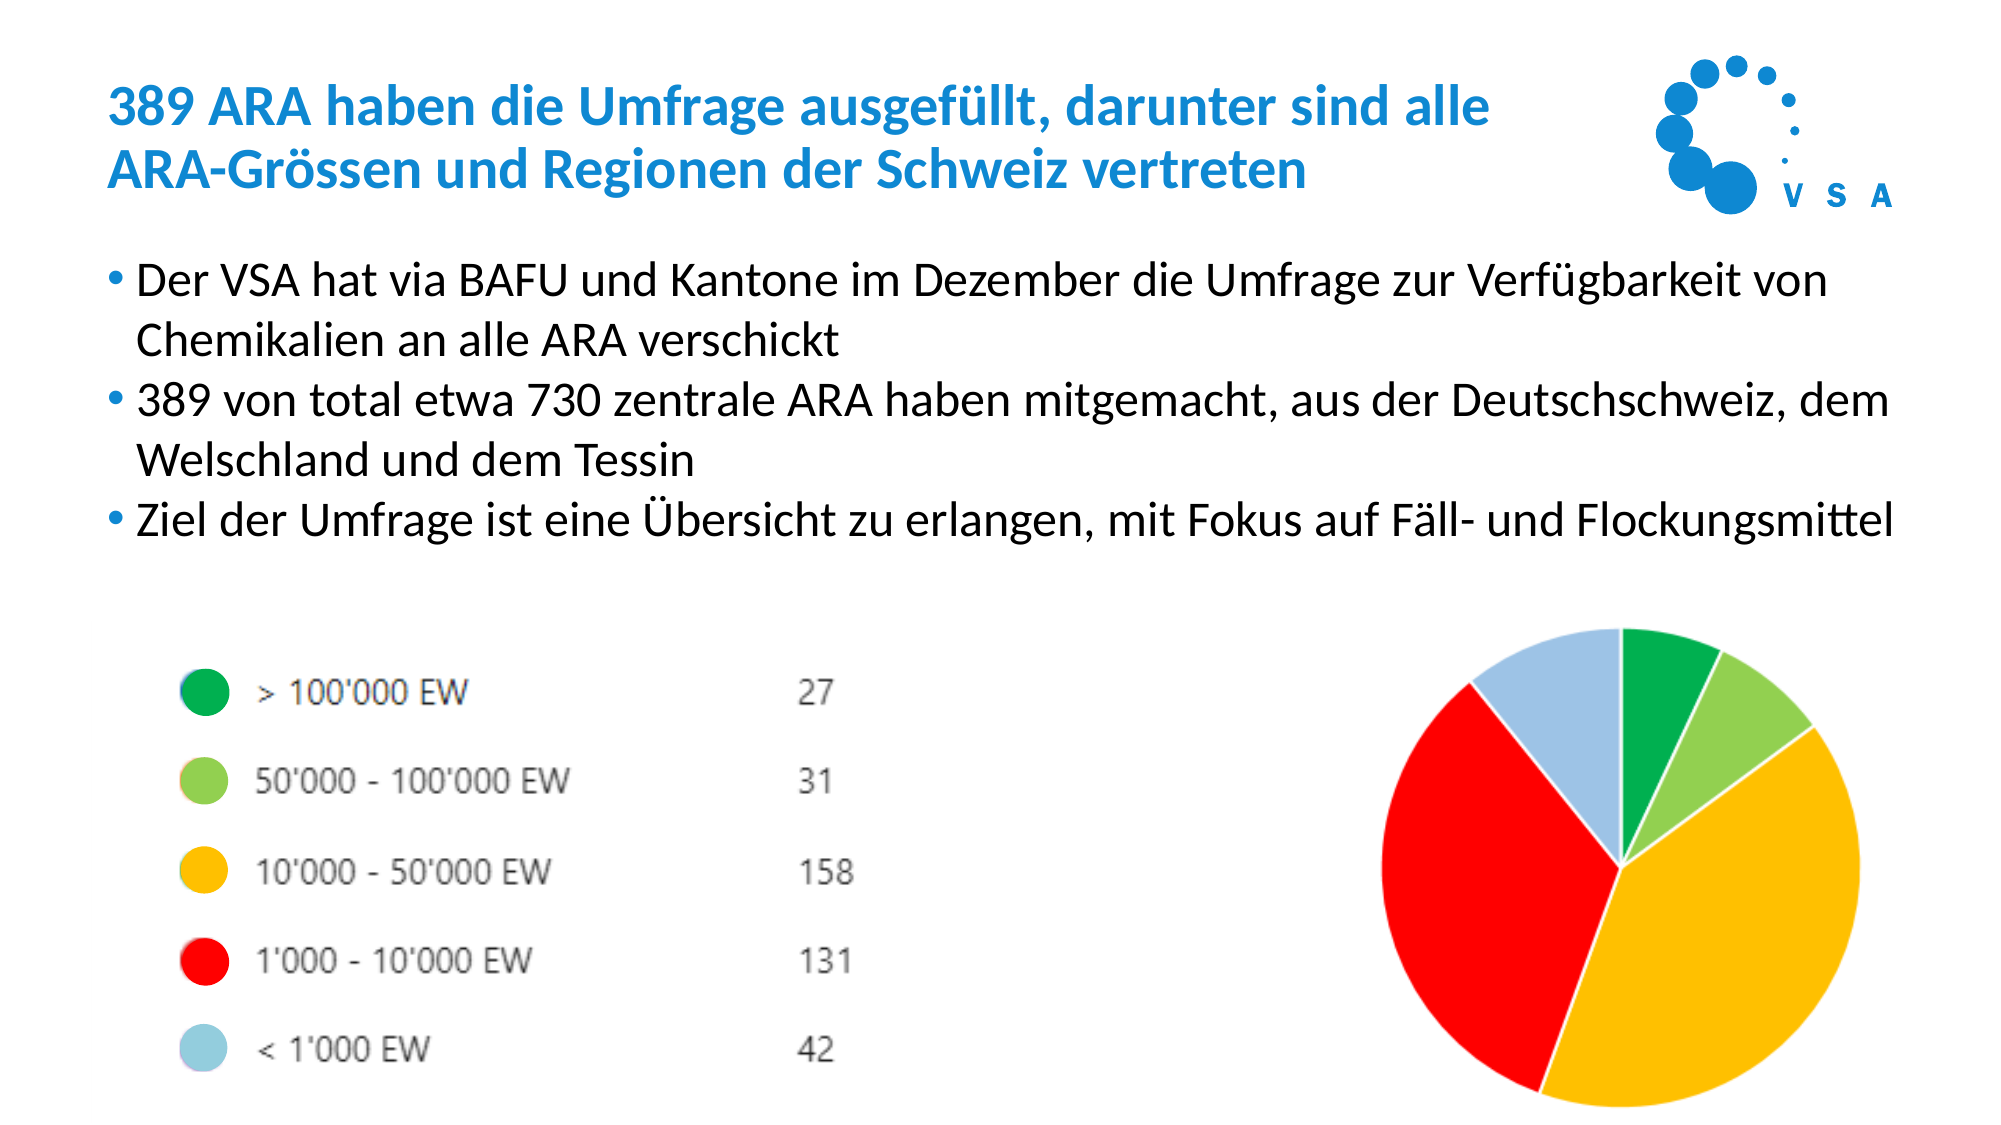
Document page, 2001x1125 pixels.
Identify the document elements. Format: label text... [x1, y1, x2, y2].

title 389 ARA haben die Umfrage ausgefüllt, darunter sind alle ARA-Grössen und Regionen der Schweiz vertreten [107, 68, 1567, 202]
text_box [90, 617, 1910, 1123]
list Der VSA hat via BAFU und Kantone im Dezember die Umfrage zur Verfügbarkeit von Chemikalien an alle ARA verschickt 389 von total etwa 730 zentrale ARA haben mitgemacht, aus der Deutschschweiz, dem Welschland und dem Tessin Ziel der Umfrage ist eine Übersicht zu erlangen, mit Fokus auf Fäll- und Flockungsmittel [107, 246, 1934, 1014]
